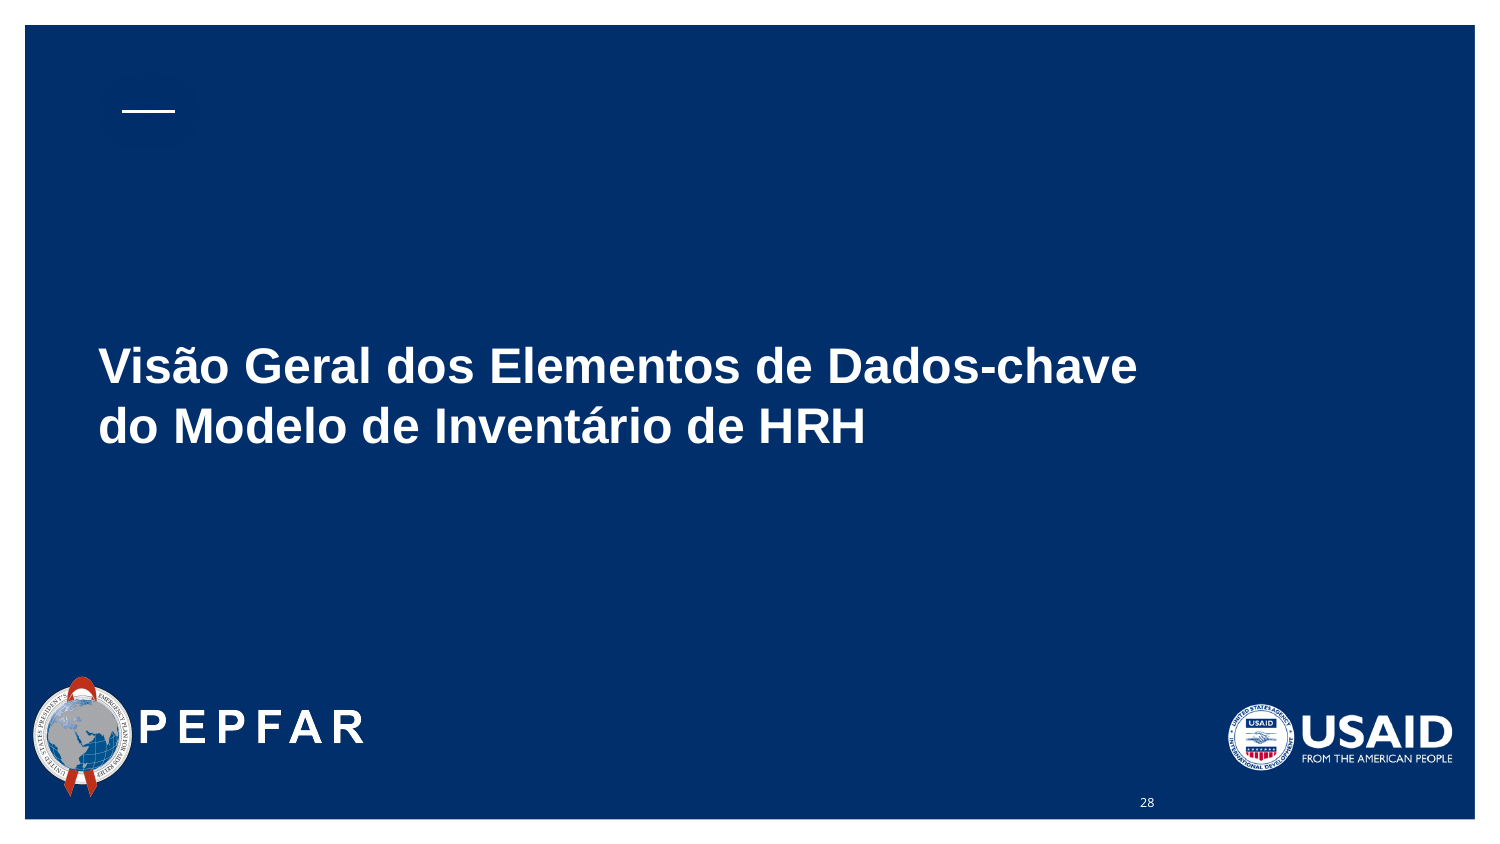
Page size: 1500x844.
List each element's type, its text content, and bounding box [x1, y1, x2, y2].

slide_number 28 [1125, 788, 1475, 819]
title Visão Geral dos Elementos de Dados-chave do Modelo de Inventário de HRH [83, 318, 1191, 673]
picture [32, 676, 368, 798]
picture [1227, 703, 1453, 771]
